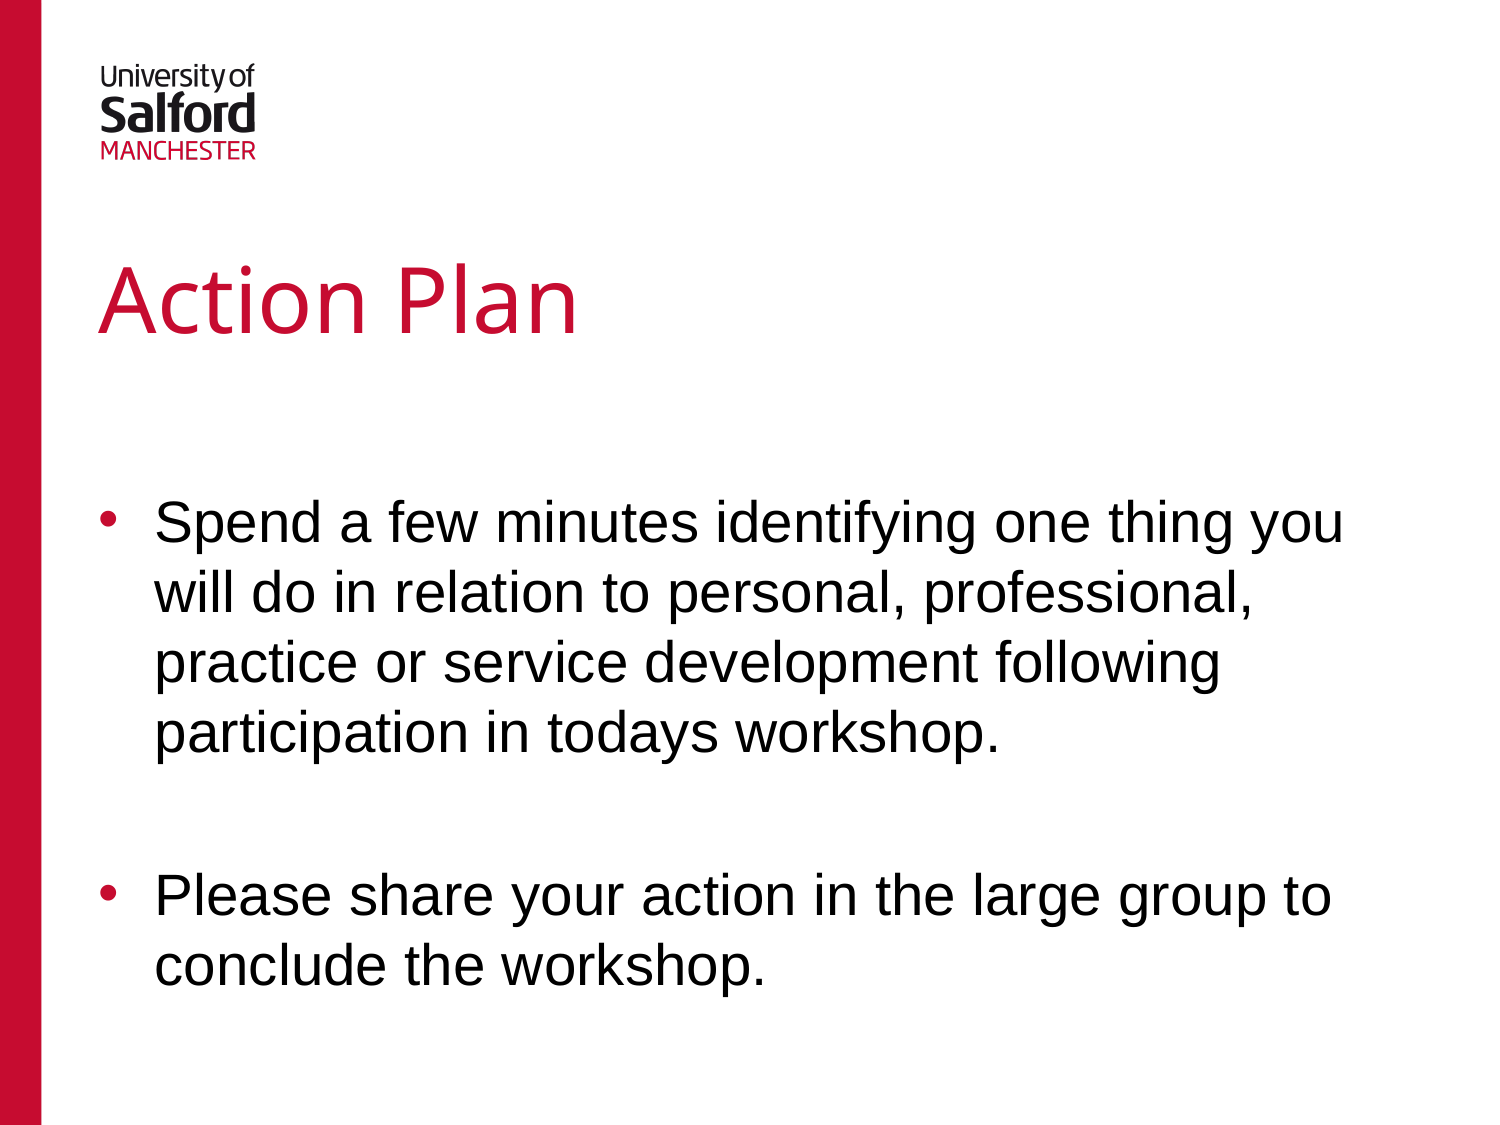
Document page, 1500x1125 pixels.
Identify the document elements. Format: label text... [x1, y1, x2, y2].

title Action Plan [83, 234, 1425, 477]
list Spend a few minutes identifying one thing you will do in relation to personal, professional, practice or service development following participation in todays workshop. Please share your action in the large group to conclude the workshop. [83, 477, 1389, 1005]
picture [65, 27, 292, 196]
